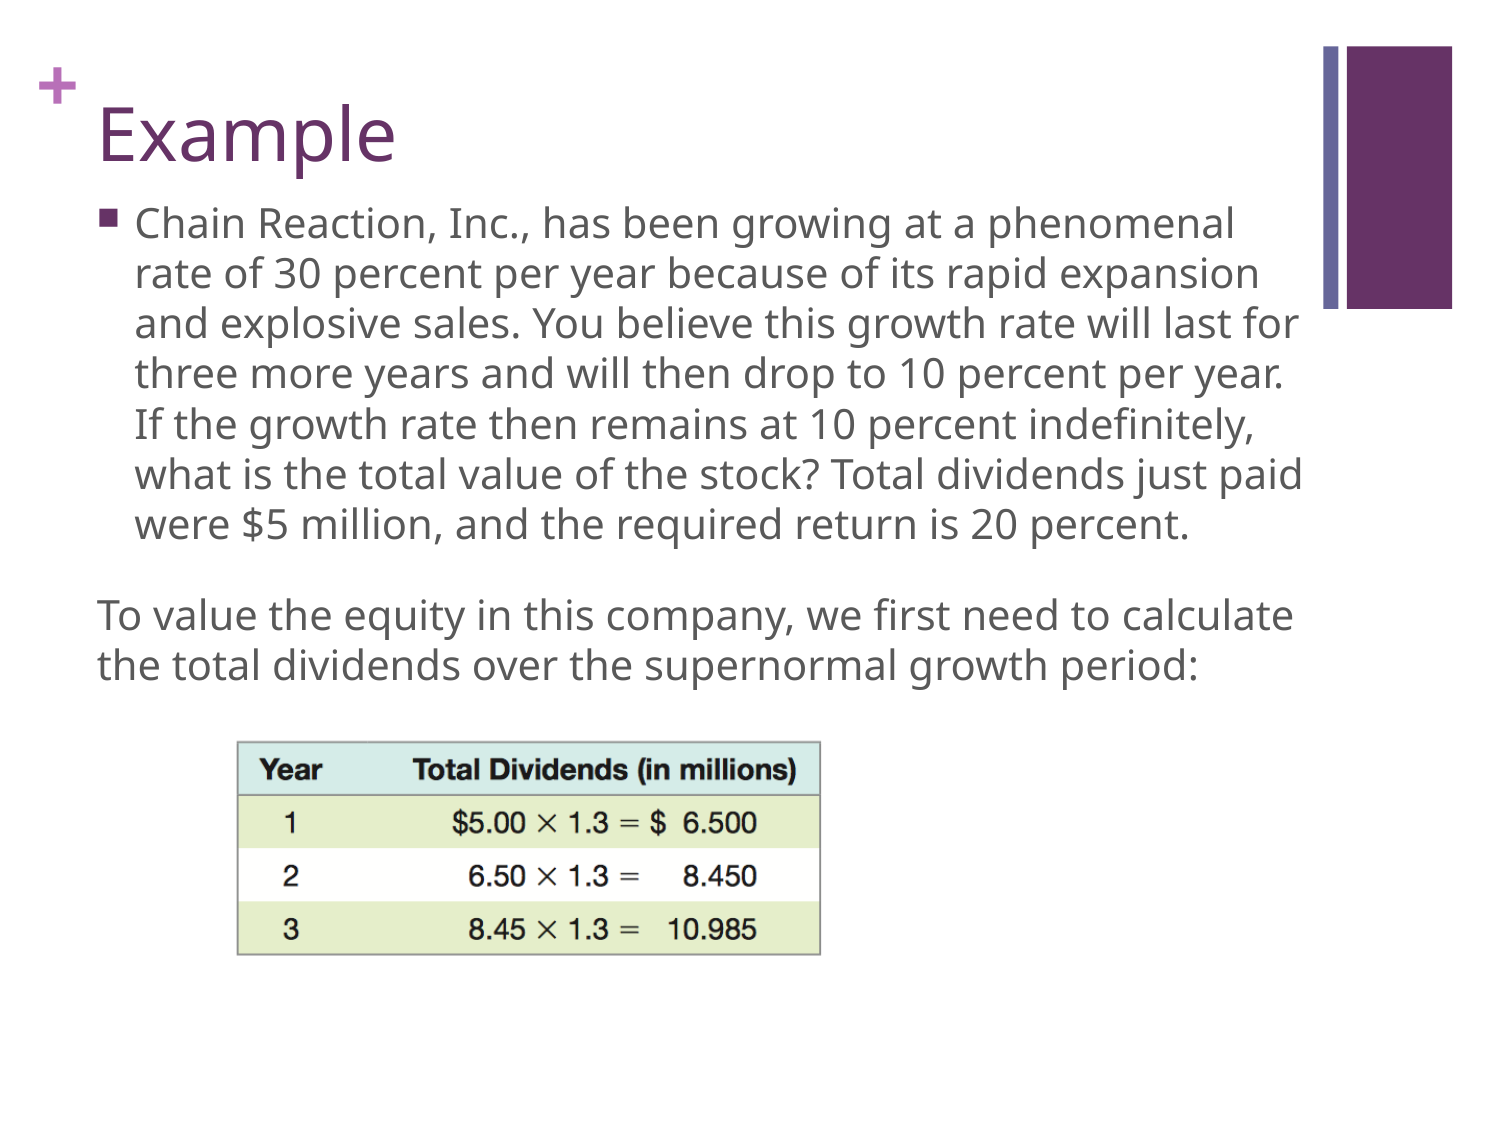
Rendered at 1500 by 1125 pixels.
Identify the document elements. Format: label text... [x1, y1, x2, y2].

title Example [81, 79, 1322, 189]
picture [220, 725, 843, 965]
list Chain Reaction, Inc., has been growing at a phenomenal rate of 30 percent per year because of its rapid expansion and explosive sales. You believe this growth rate will last for three more years and will then drop to 10 percent per year. If the growth rate then remains at 10 percent indefinitely, what is the total value of the stock? Total dividends just paid were $5 million, and the required return is 20 percent. To value the equity in this company, we first need to calculate the total dividends over the supernormal growth period: [81, 189, 1322, 1005]
